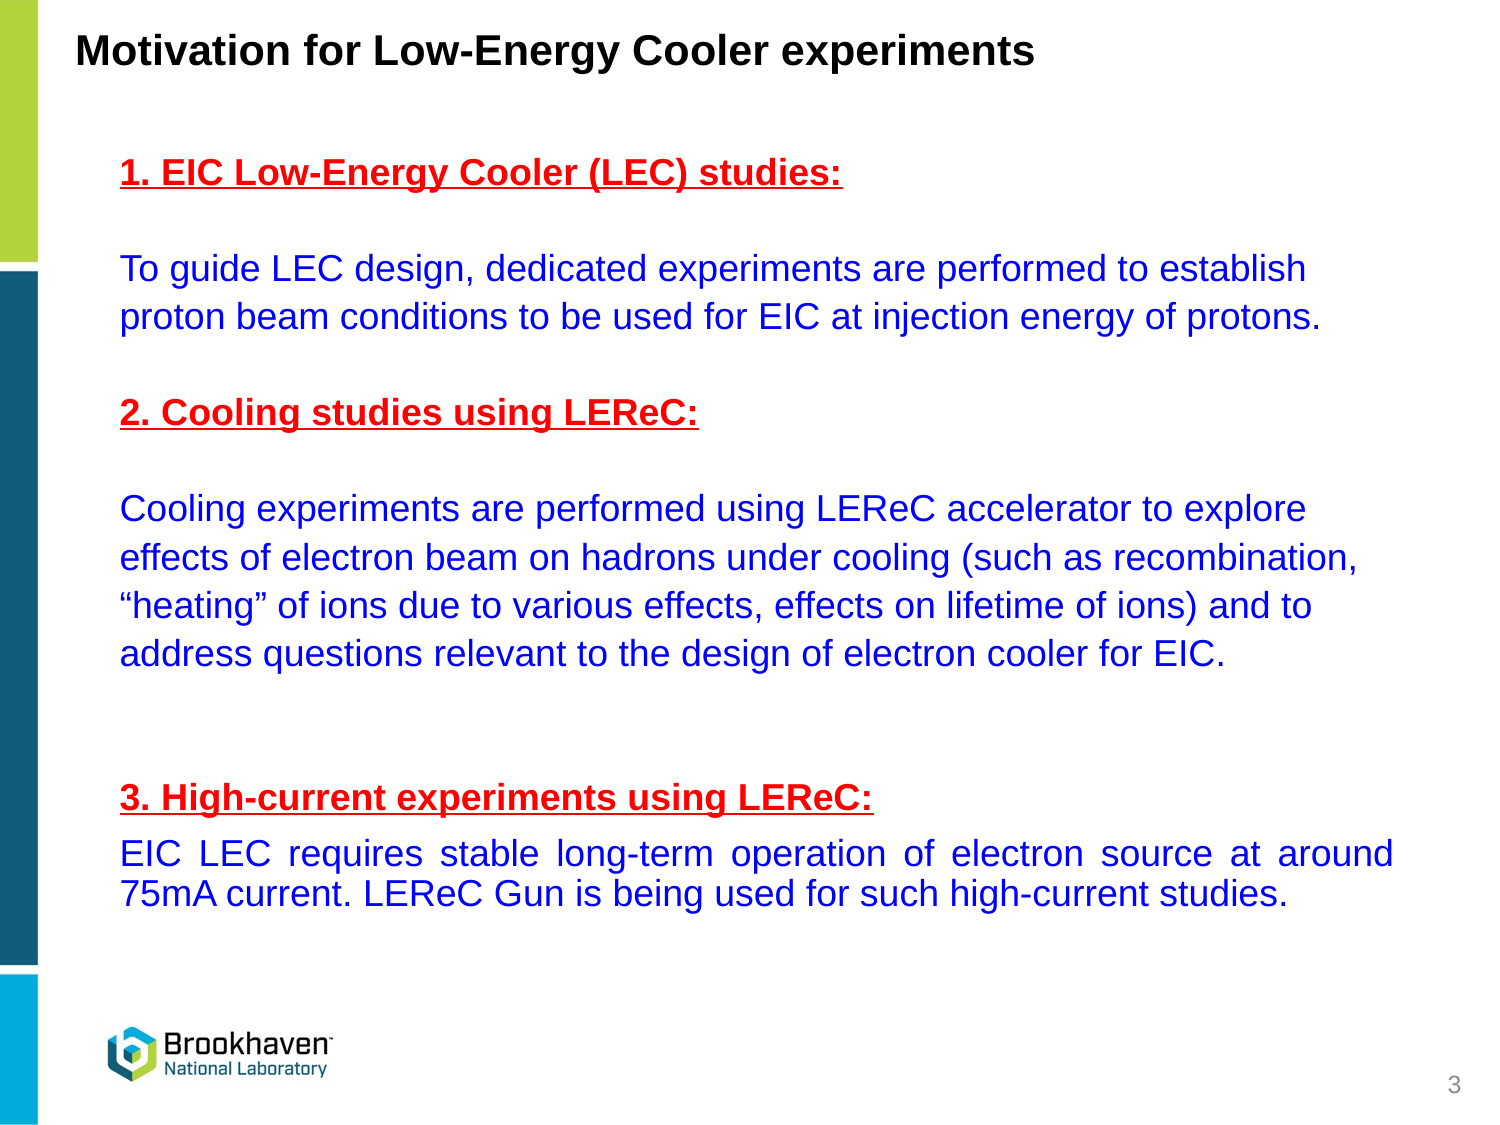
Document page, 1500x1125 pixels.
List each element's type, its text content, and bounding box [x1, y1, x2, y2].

title Motivation for Low-Energy Cooler experiments [60, 20, 1484, 137]
slide_number 3 [1409, 1041, 1500, 1125]
picture [0, 0, 1500, 1125]
list 1. EIC Low-Energy Cooler (LEC) studies: To guide LEC design, dedicated experiments are performed to establish proton beam conditions to be used for EIC at injection energy of protons. 2. Cooling studies using LEReC: Cooling experiments are performed using LEReC accelerator to explore effects of electron beam on hadrons under cooling (such as recombination, “heating” of ions due to various effects, effects on lifetime of ions) and to address questions relevant to the design of electron cooler for EIC. 3. High-current experiments using LEReC: EIC LEC requires stable long-term operation of electron source at around 75mA current. LEReC Gun is being used for such high-current studies. [104, 136, 1410, 988]
